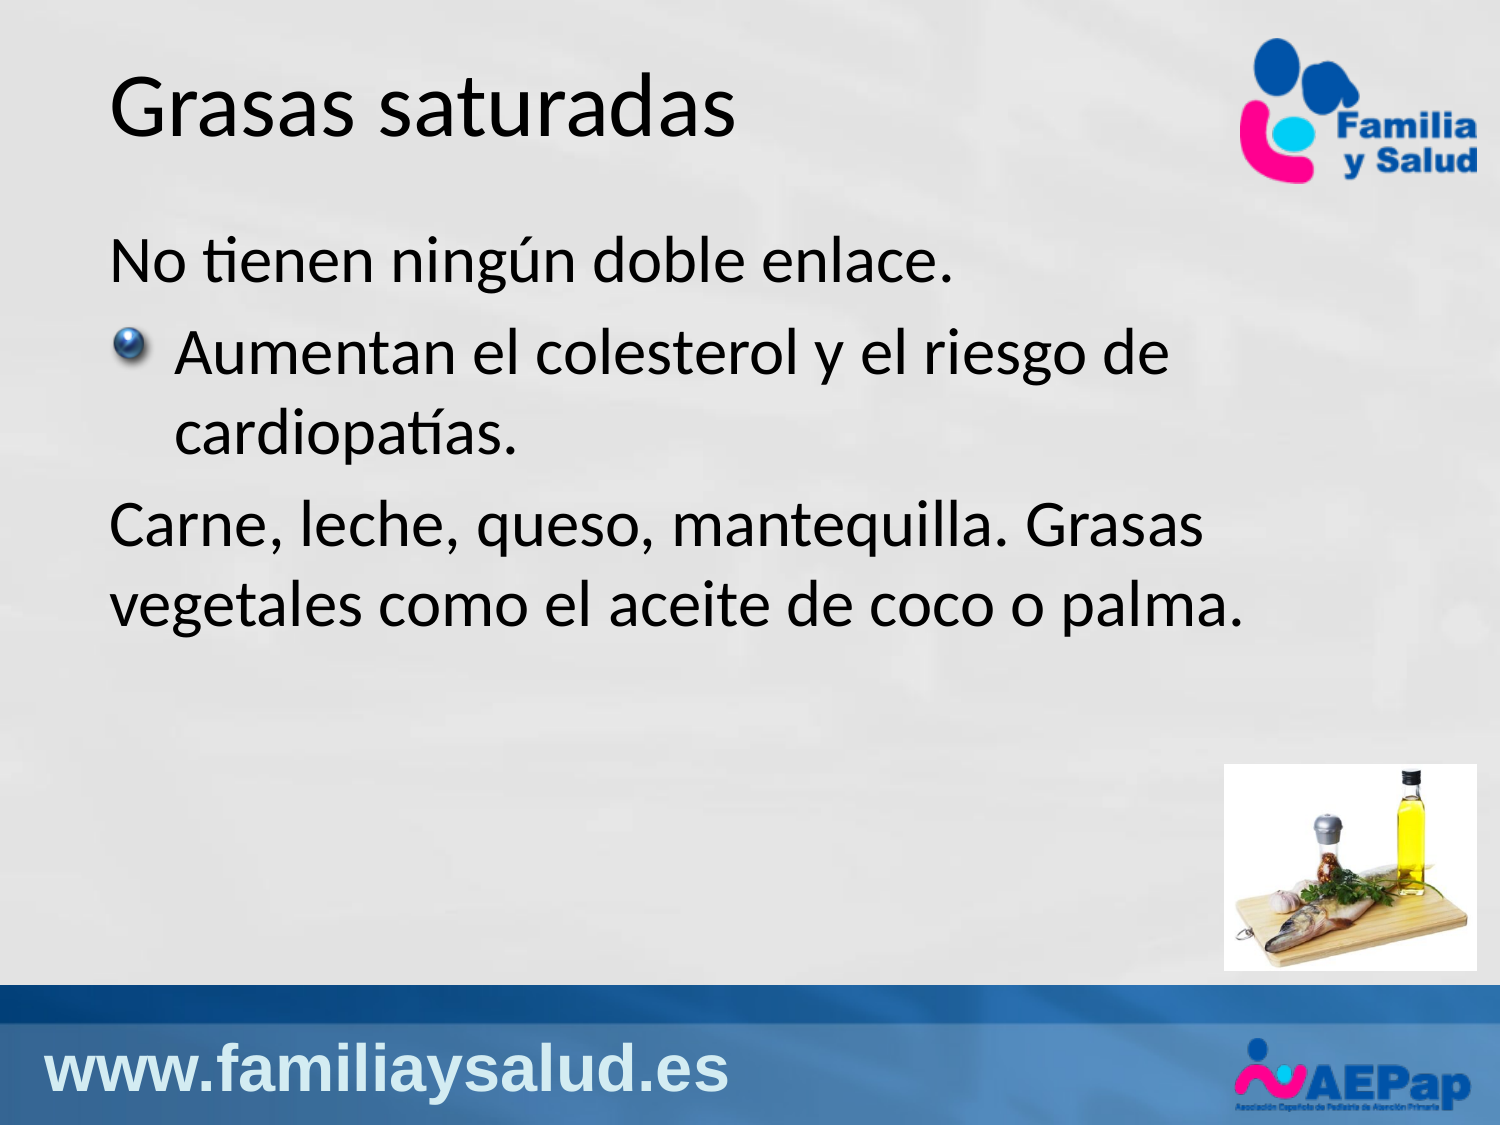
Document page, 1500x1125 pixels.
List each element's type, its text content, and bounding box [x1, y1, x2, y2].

text_box www.familiaysalud.es [29, 1017, 757, 1113]
list No tienen ningún doble enlace. Aumentan el colesterol y el riesgo de cardiopatías. Carne, leche, queso, mantequilla. Grasas vegetales como el aceite de coco o palma. [108, 215, 1310, 645]
title Grasas saturadas [109, 56, 1234, 157]
picture [0, 0, 1500, 1125]
